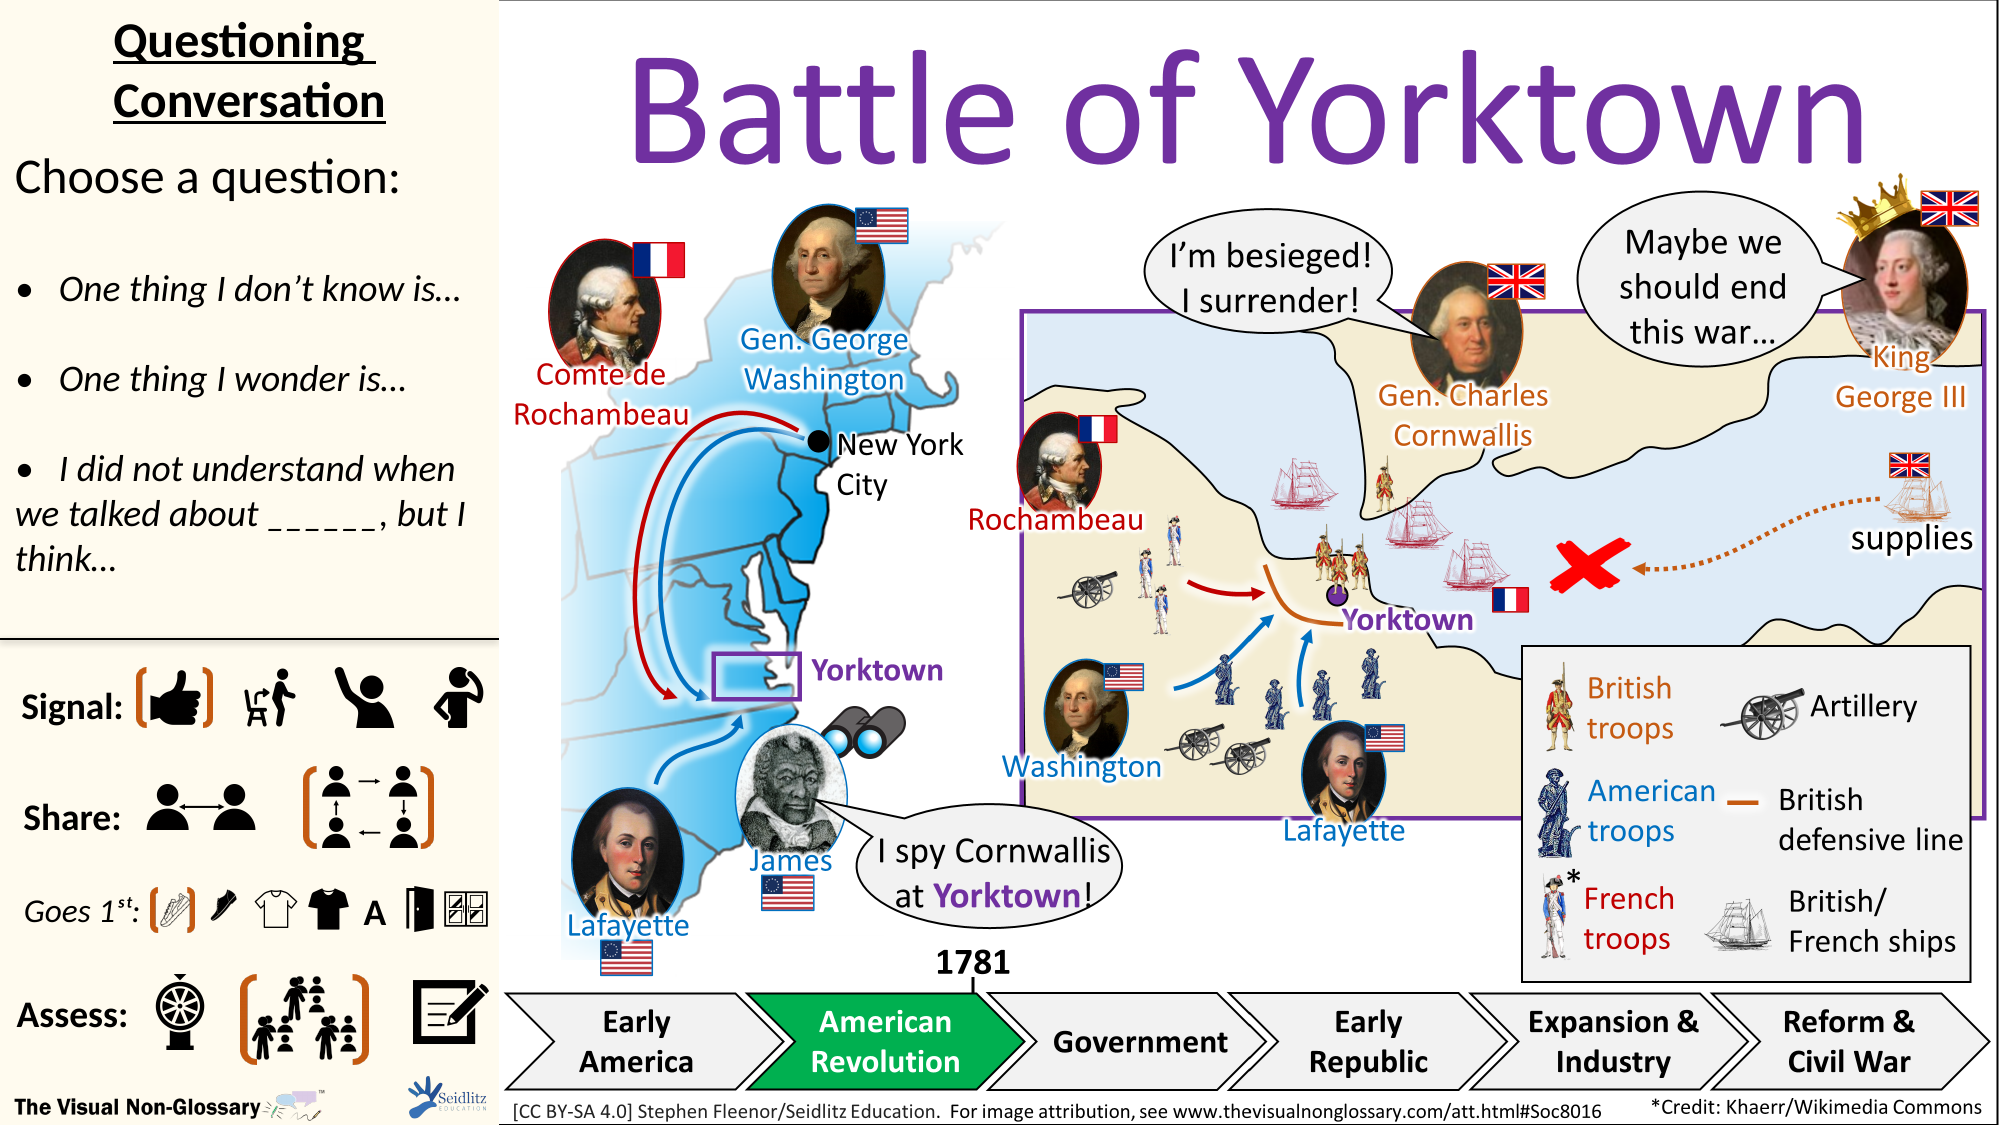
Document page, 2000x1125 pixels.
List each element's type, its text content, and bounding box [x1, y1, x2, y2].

text_box Assess: [1, 982, 137, 1043]
text_box Signal: [6, 674, 136, 735]
picture [202, 886, 241, 925]
picture [145, 784, 257, 830]
picture [413, 974, 490, 1051]
picture [499, 0, 2000, 1125]
picture [239, 667, 301, 728]
picture [0, 1084, 328, 1125]
text_box Goes 1ˢᵗ: [9, 881, 156, 937]
picture [136, 667, 214, 728]
picture [305, 886, 352, 932]
text_box Choose a question: [0, 135, 494, 211]
text_box • One thing I don’t know is… • One thing I wonder is… • I did not understand when we talked about ______, but I think… [0, 211, 494, 587]
picture [142, 974, 218, 1051]
picture [428, 667, 490, 728]
picture [302, 766, 434, 850]
picture [334, 667, 395, 728]
picture [403, 1073, 495, 1125]
picture [397, 886, 490, 932]
picture [239, 974, 370, 1066]
text_box Questioning Conversation [98, 0, 401, 135]
text_box A [348, 880, 402, 941]
picture [253, 886, 299, 932]
picture [149, 886, 196, 934]
text_box Share: [8, 785, 137, 846]
